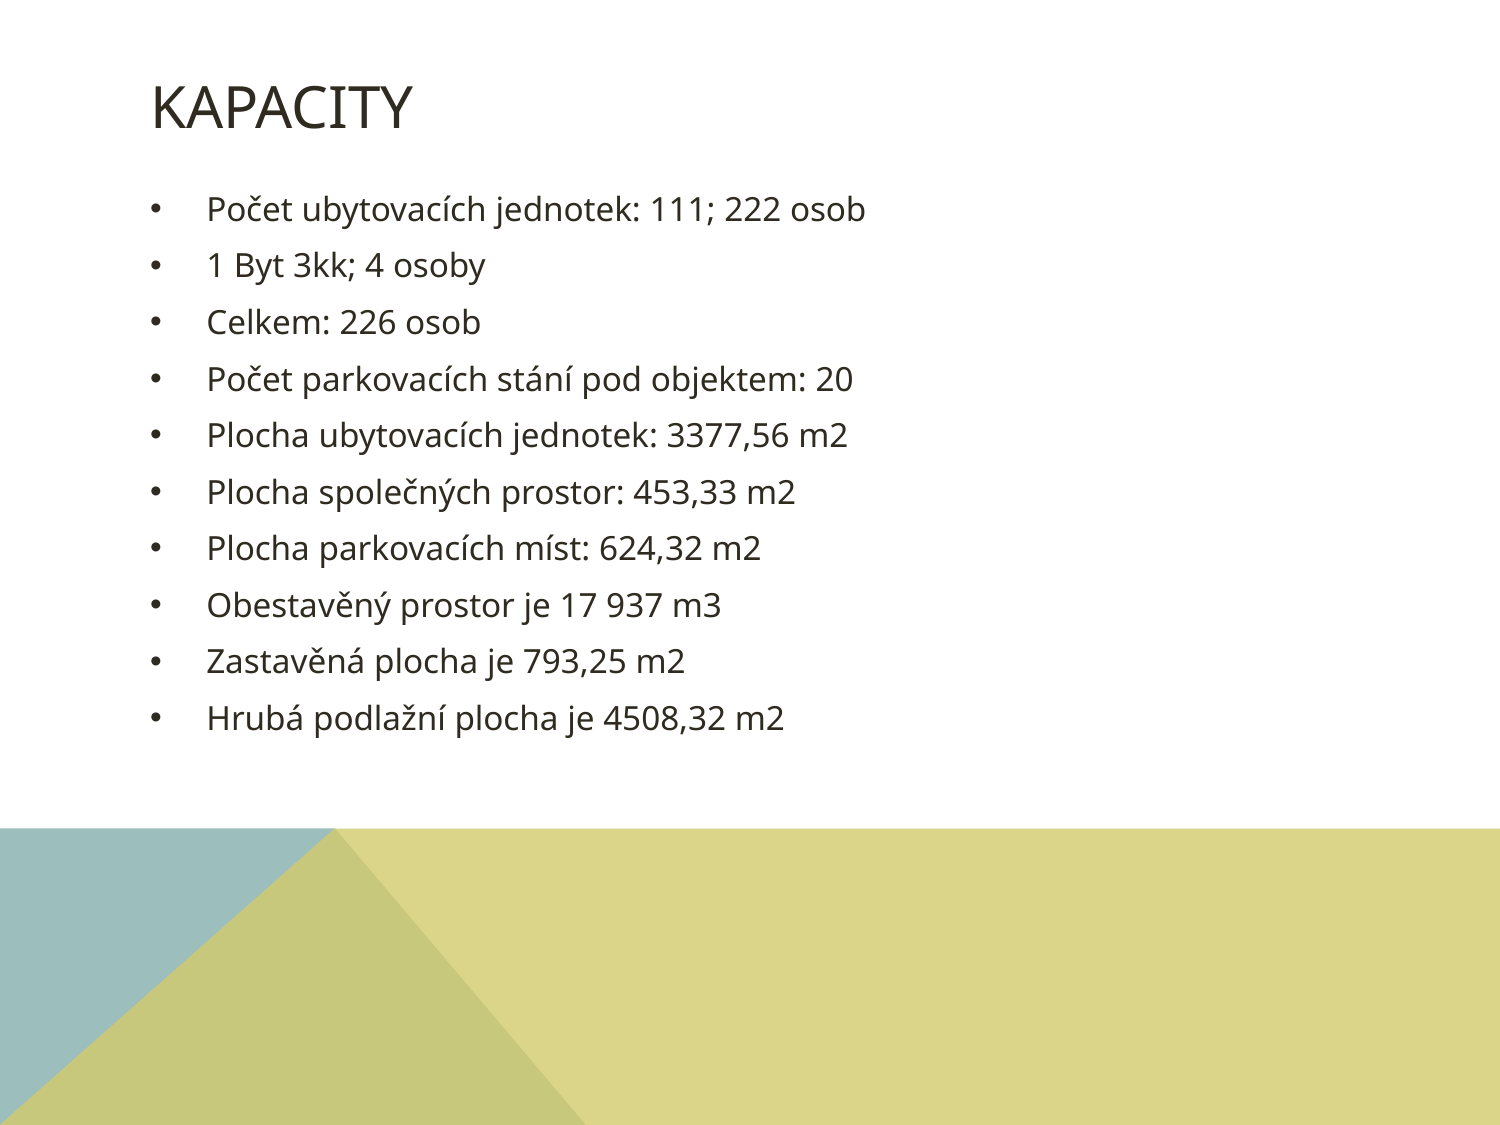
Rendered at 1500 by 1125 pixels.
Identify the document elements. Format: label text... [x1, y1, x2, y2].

list Počet ubytovacích jednotek: 111; 222 osob 1 Byt 3kk; 4 osoby Celkem: 226 osob Počet parkovacích stání pod objektem: 20 Plocha ubytovacích jednotek: 3377,56 m2 Plocha společných prostor: 453,33 m2 Plocha parkovacích míst: 624,32 m2 Obestavěný prostor je 17 937 m3 Zastavěná plocha je 793,25 m2 Hrubá podlažní plocha je 4508,32 m2 [135, 180, 1369, 768]
title kapacity [135, 60, 1369, 150]
